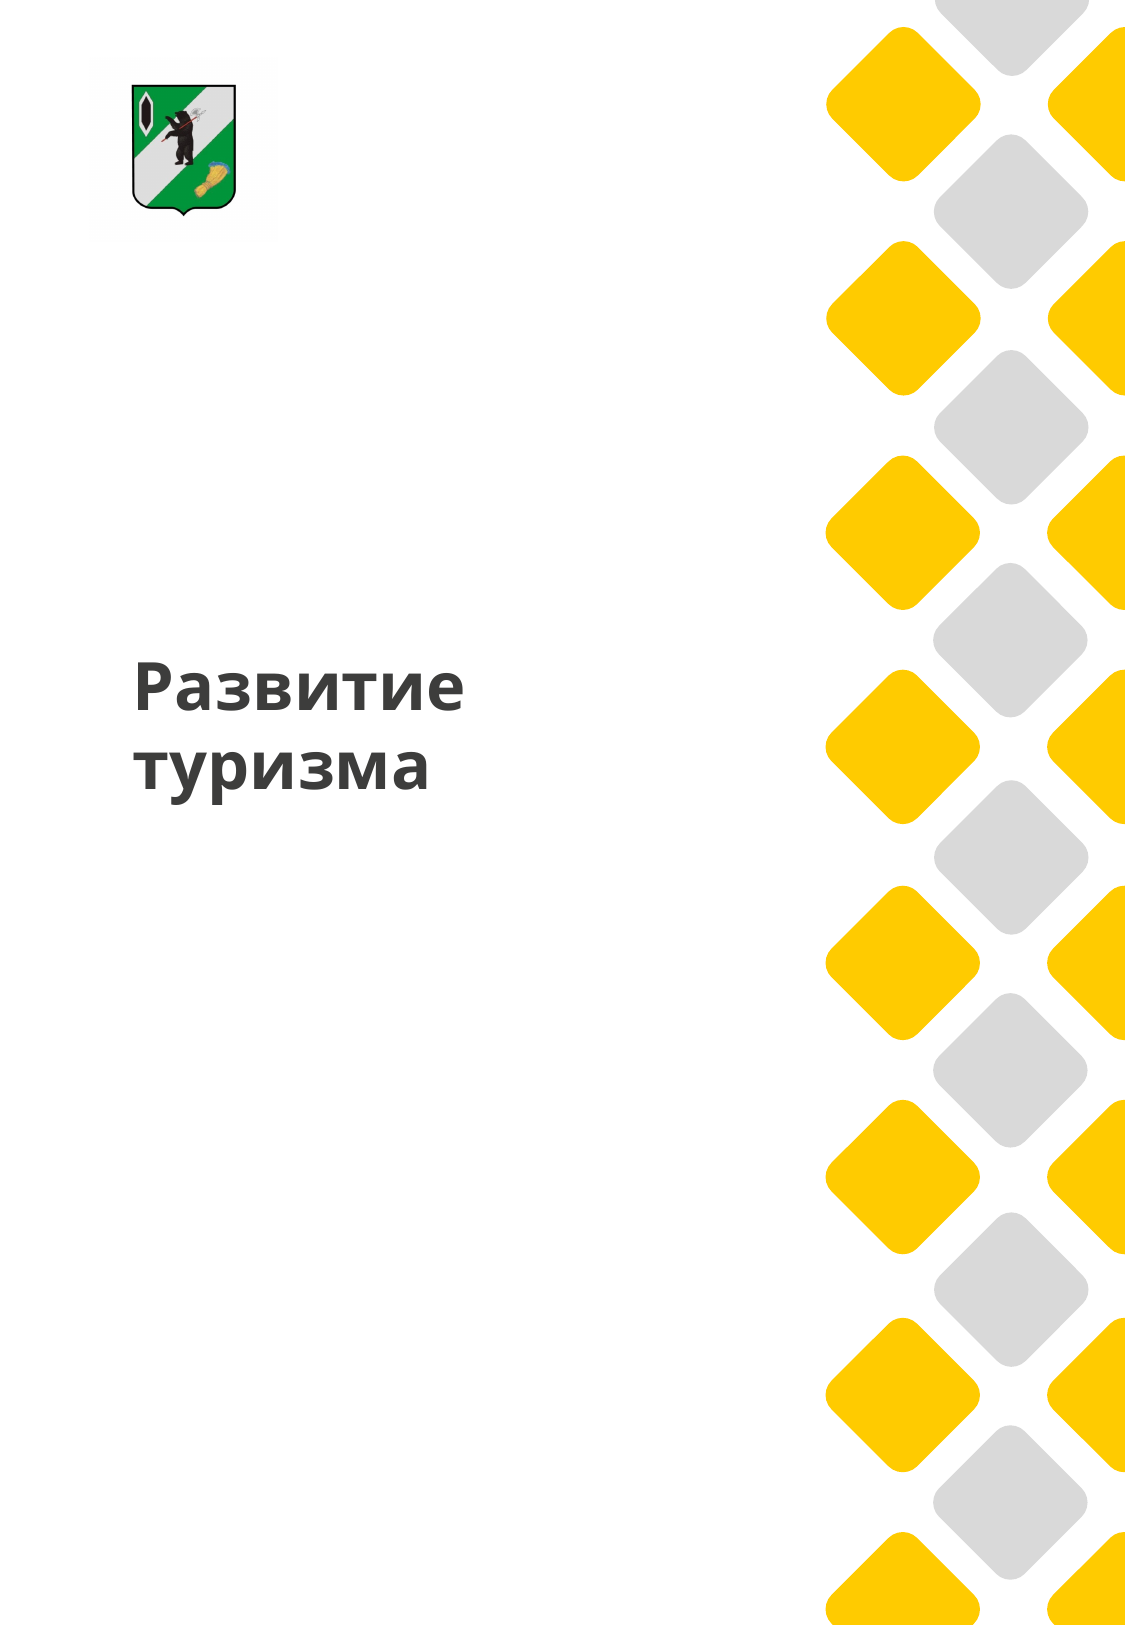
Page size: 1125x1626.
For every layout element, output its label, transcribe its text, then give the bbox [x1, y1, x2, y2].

text_box [1047, 1317, 1125, 1473]
text_box [1047, 455, 1125, 610]
text_box [825, 1317, 980, 1473]
text_box [933, 993, 1088, 1148]
text_box [934, 350, 1089, 505]
text_box [934, 0, 1090, 76]
text_box [826, 26, 981, 182]
text_box [1047, 1099, 1125, 1255]
text_box [934, 780, 1089, 935]
text_box [1047, 241, 1125, 396]
text_box [934, 1212, 1089, 1367]
text_box [1047, 669, 1125, 825]
text_box [825, 1099, 980, 1255]
text_box [825, 455, 980, 610]
text_box [933, 1425, 1088, 1580]
picture [89, 57, 278, 243]
text_box [933, 562, 1088, 718]
text_box [825, 885, 980, 1041]
text_box Развитие туризма [117, 635, 858, 811]
text_box [1047, 27, 1125, 182]
text_box [825, 1532, 980, 1625]
text_box [1047, 885, 1125, 1041]
text_box [825, 669, 980, 825]
text_box [933, 134, 1089, 289]
text_box [1047, 1532, 1125, 1625]
text_box [826, 241, 981, 396]
